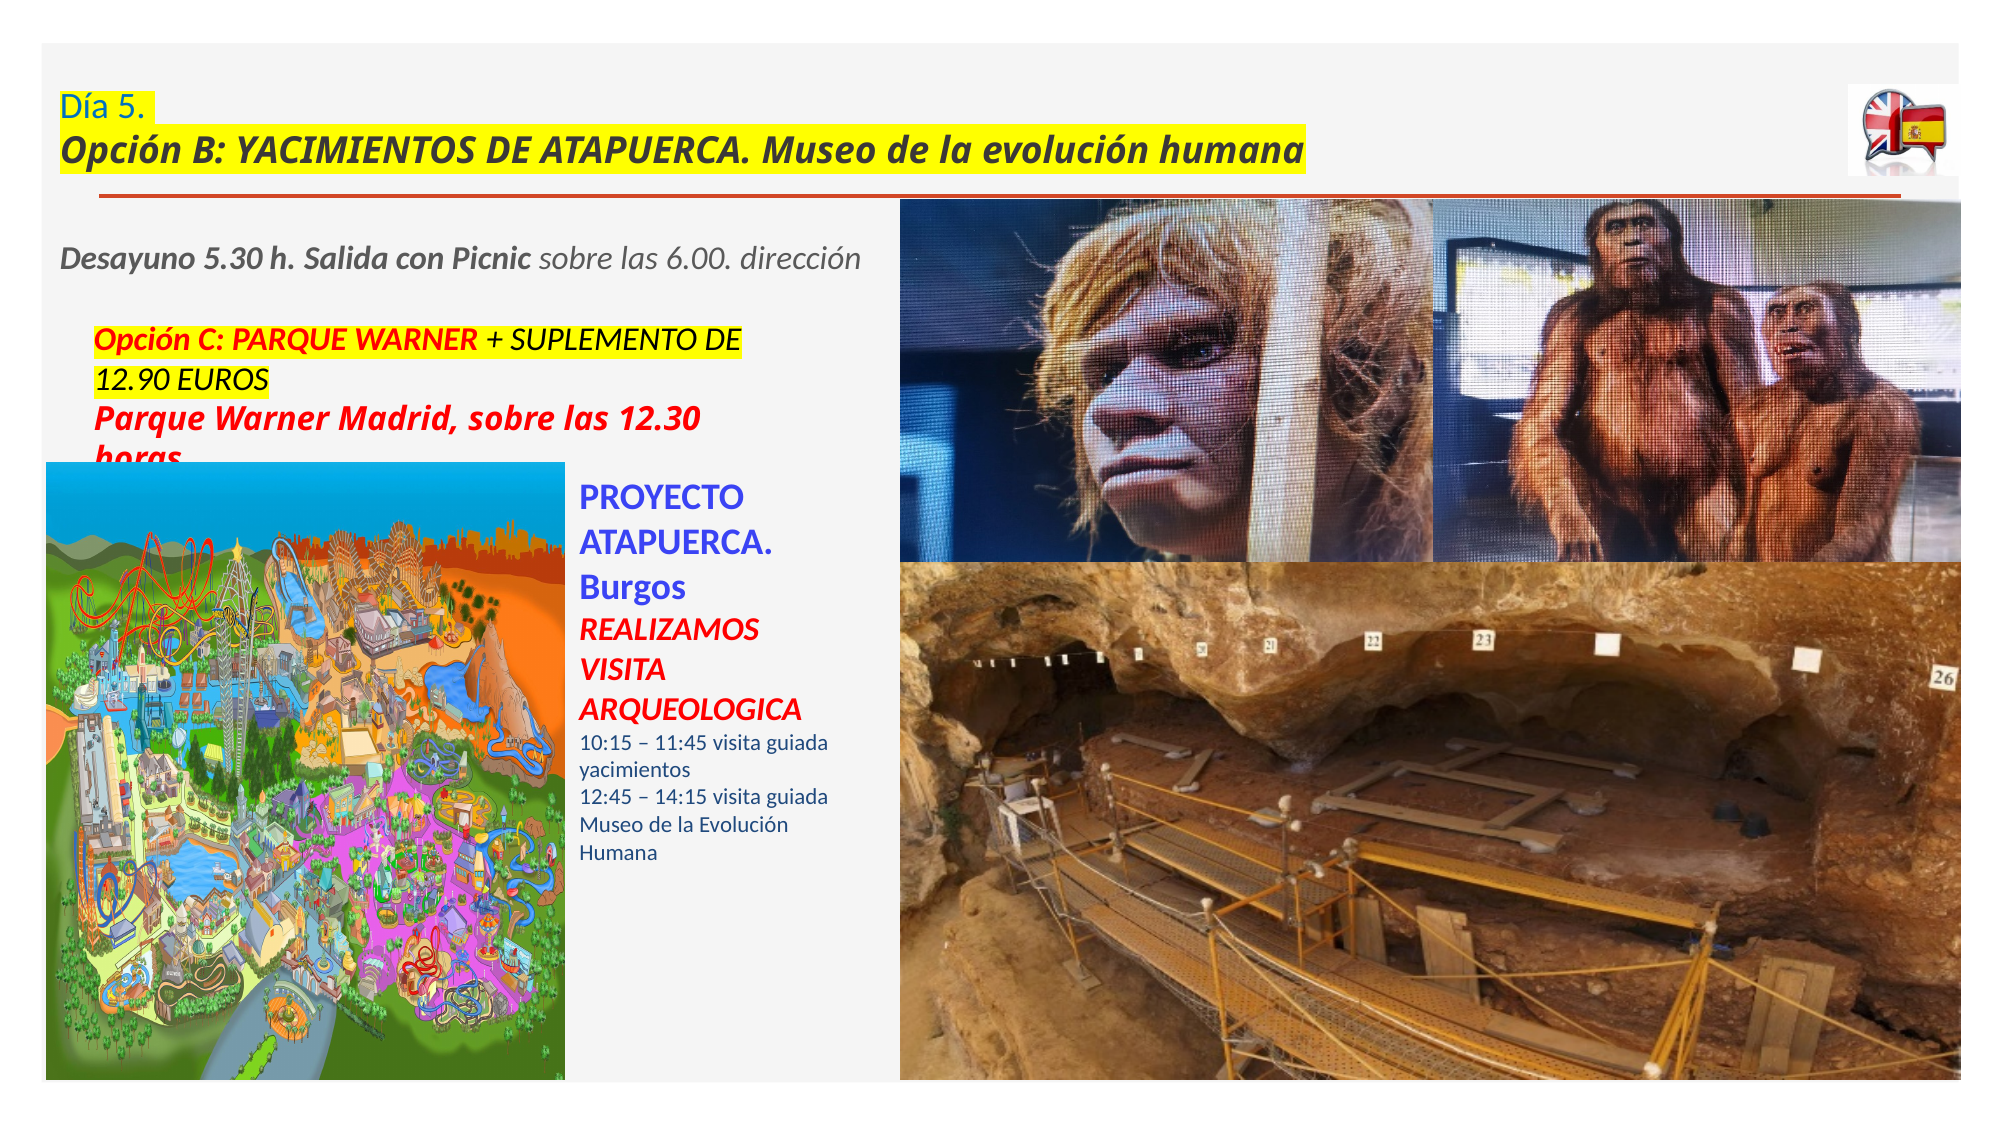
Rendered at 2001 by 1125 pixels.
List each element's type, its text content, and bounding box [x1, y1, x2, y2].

picture [187, 538, 195, 548]
text_box PROYECTO ATAPUERCA. Burgos REALIZAMOS VISITA ARQUEOLOGICA 10:15 – 11:45 visita guiada yacimientos 12:45 – 14:15 visita guiada Museo de la Evolución Humana [565, 464, 868, 957]
text_box Desayuno 5.30 h. Salida con Picnic sobre las 6.00. dirección [44, 229, 900, 284]
picture [900, 199, 1961, 1080]
text_box Opción C: PARQUE WARNER + SUPLEMENTO DE 12.90 EUROS Parque Warner Madrid, sobre las 12.30 horas. [78, 310, 805, 530]
picture [1848, 84, 1961, 176]
picture [46, 521, 565, 1080]
title Día 5. Opción B: YACIMIENTOS DE ATAPUERCA. Museo de la evolución humana [44, 73, 1895, 179]
